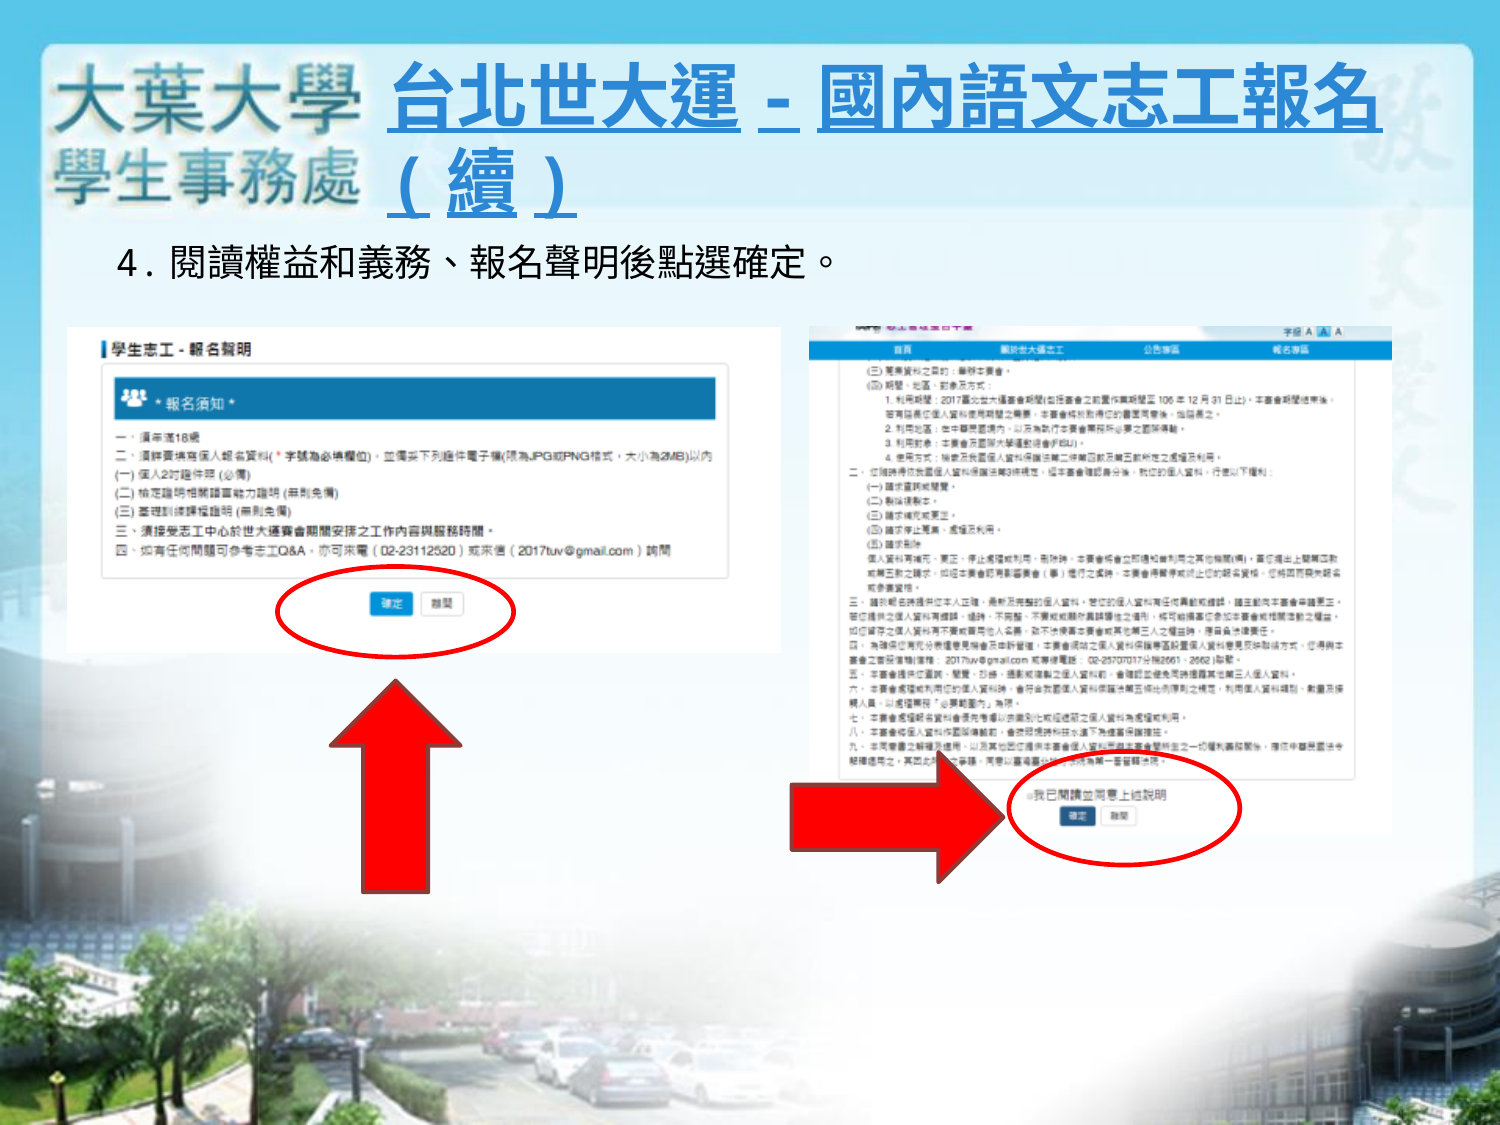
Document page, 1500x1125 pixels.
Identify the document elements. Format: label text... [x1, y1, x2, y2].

text_box [789, 782, 981, 885]
text_box [328, 678, 463, 895]
text_box [1029, 843, 1220, 868]
text_box 4.閱讀權益和義務、報名聲明後點選確定。 [100, 231, 1318, 292]
title 台北世大運-國內語文志工報名(續) [372, 42, 1500, 231]
picture [0, 0, 1500, 1125]
